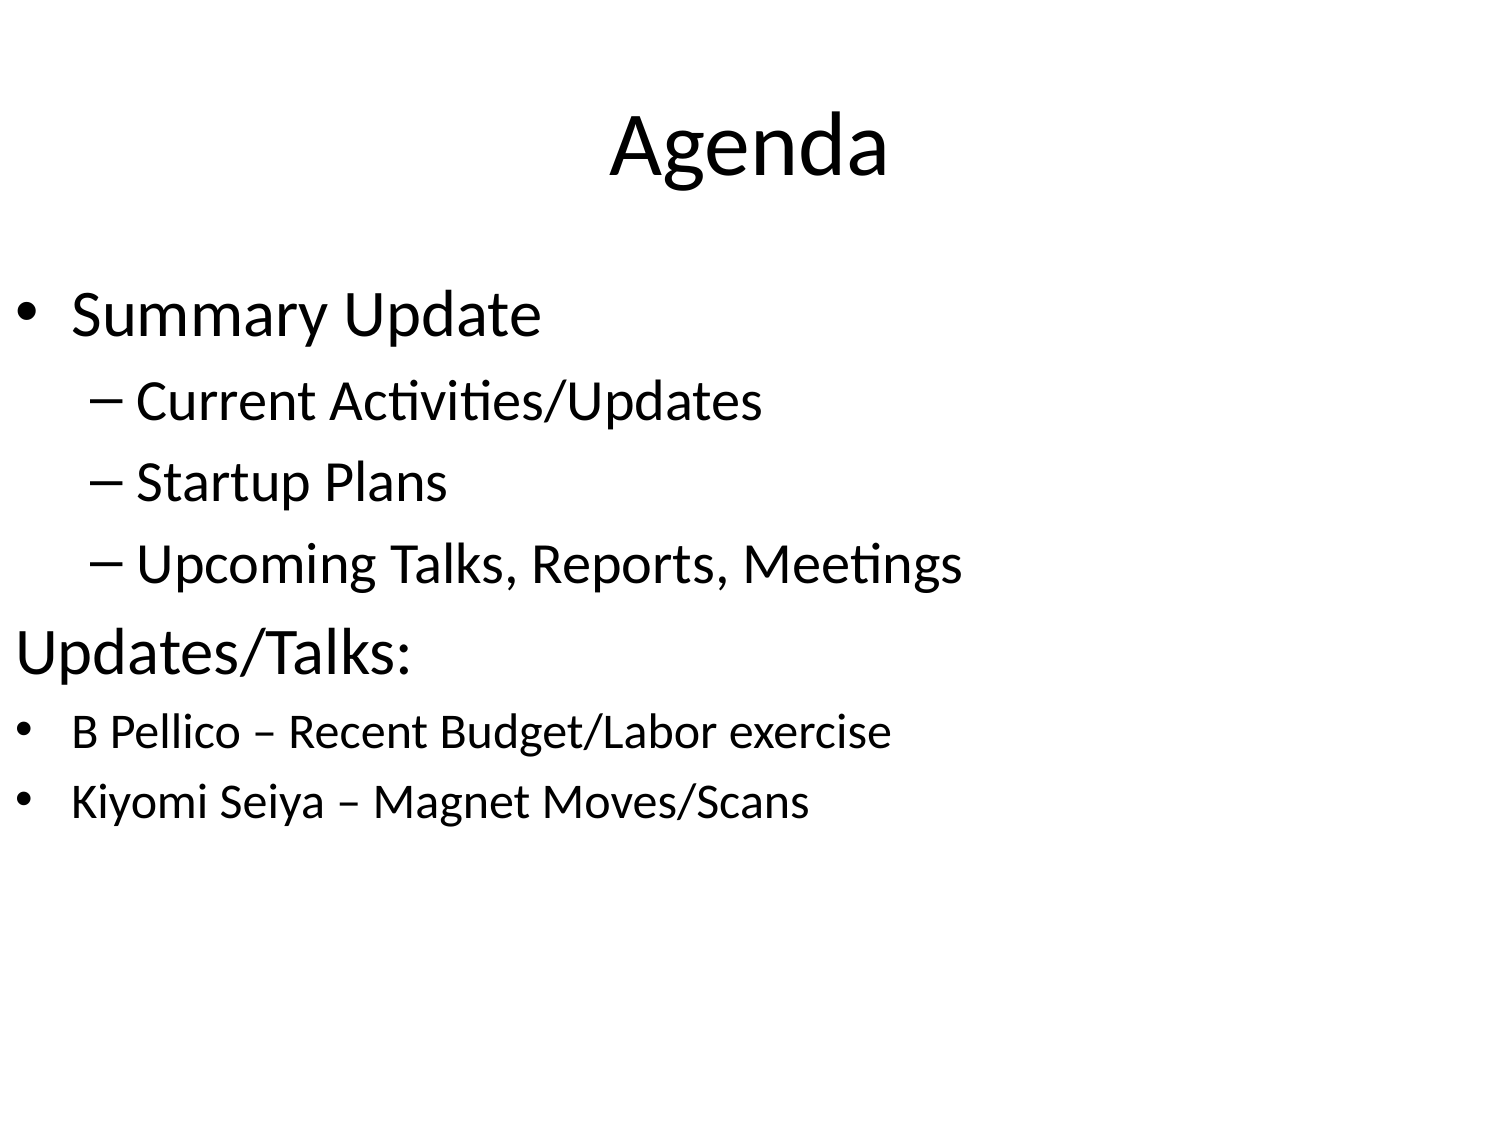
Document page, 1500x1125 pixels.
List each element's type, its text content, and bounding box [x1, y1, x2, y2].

list Summary Update Current Activities/Updates Startup Plans Upcoming Talks, Reports, Meetings Updates/Talks: B Pellico – Recent Budget/Labor exercise Kiyomi Seiya – Magnet Moves/Scans [0, 262, 1500, 1088]
title Agenda [75, 45, 1425, 233]
